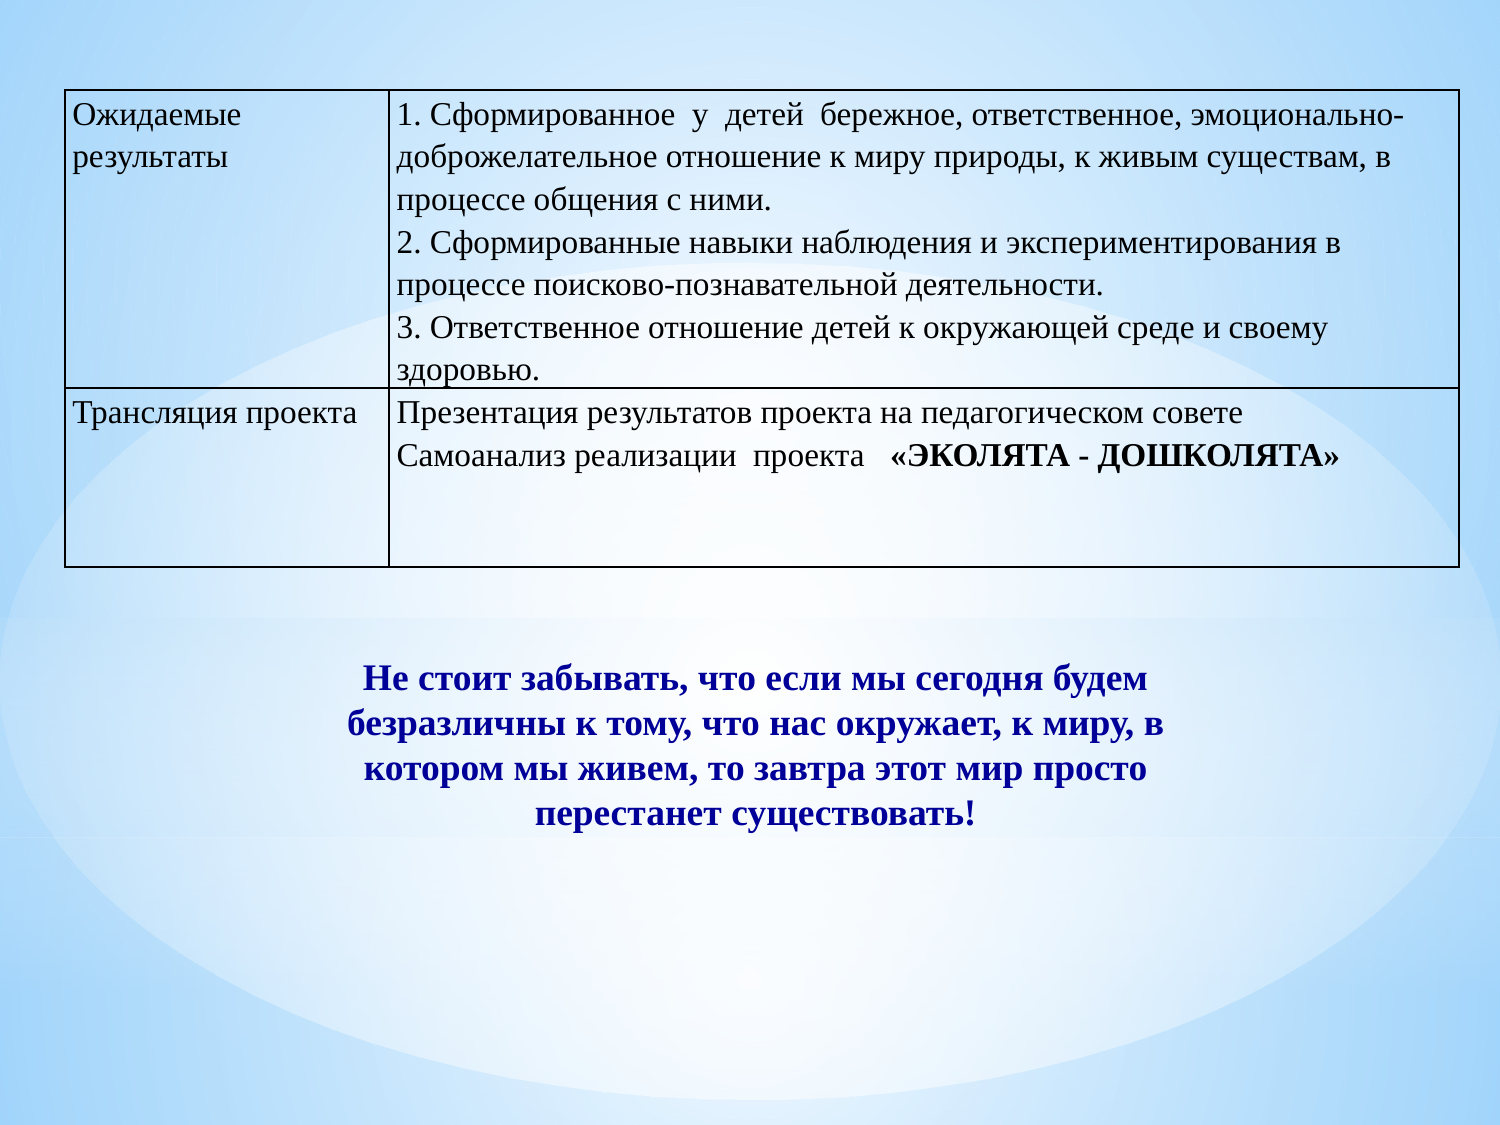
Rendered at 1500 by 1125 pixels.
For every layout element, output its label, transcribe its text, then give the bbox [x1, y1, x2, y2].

table_cell Трансляция проекта [66, 389, 388, 566]
table_header 1. Сформированное у детей бережное, ответственное, эмоционально-доброжелательное отношение к миру природы, к живым существам, в процессе общения с ними. 2. Сформированные навыки наблюдения и экспериментирования в процессе поисково-познавательной деятельности. 3. Ответственное отношение детей к окружающей среде и своему здоровью. [390, 91, 1458, 387]
text_box Не стоит забывать, что если мы сегодня будем безразличны к тому, что нас окружает, к миру, в котором мы живем, то завтра этот мир просто перестанет существовать! [289, 645, 1223, 840]
table_cell Презентация результатов проекта на педагогическом совете Самоанализ реализации проекта «ЭКОЛЯТА - ДОШКОЛЯТА» [390, 389, 1458, 566]
table_header Ожидаемые результаты [66, 91, 388, 387]
